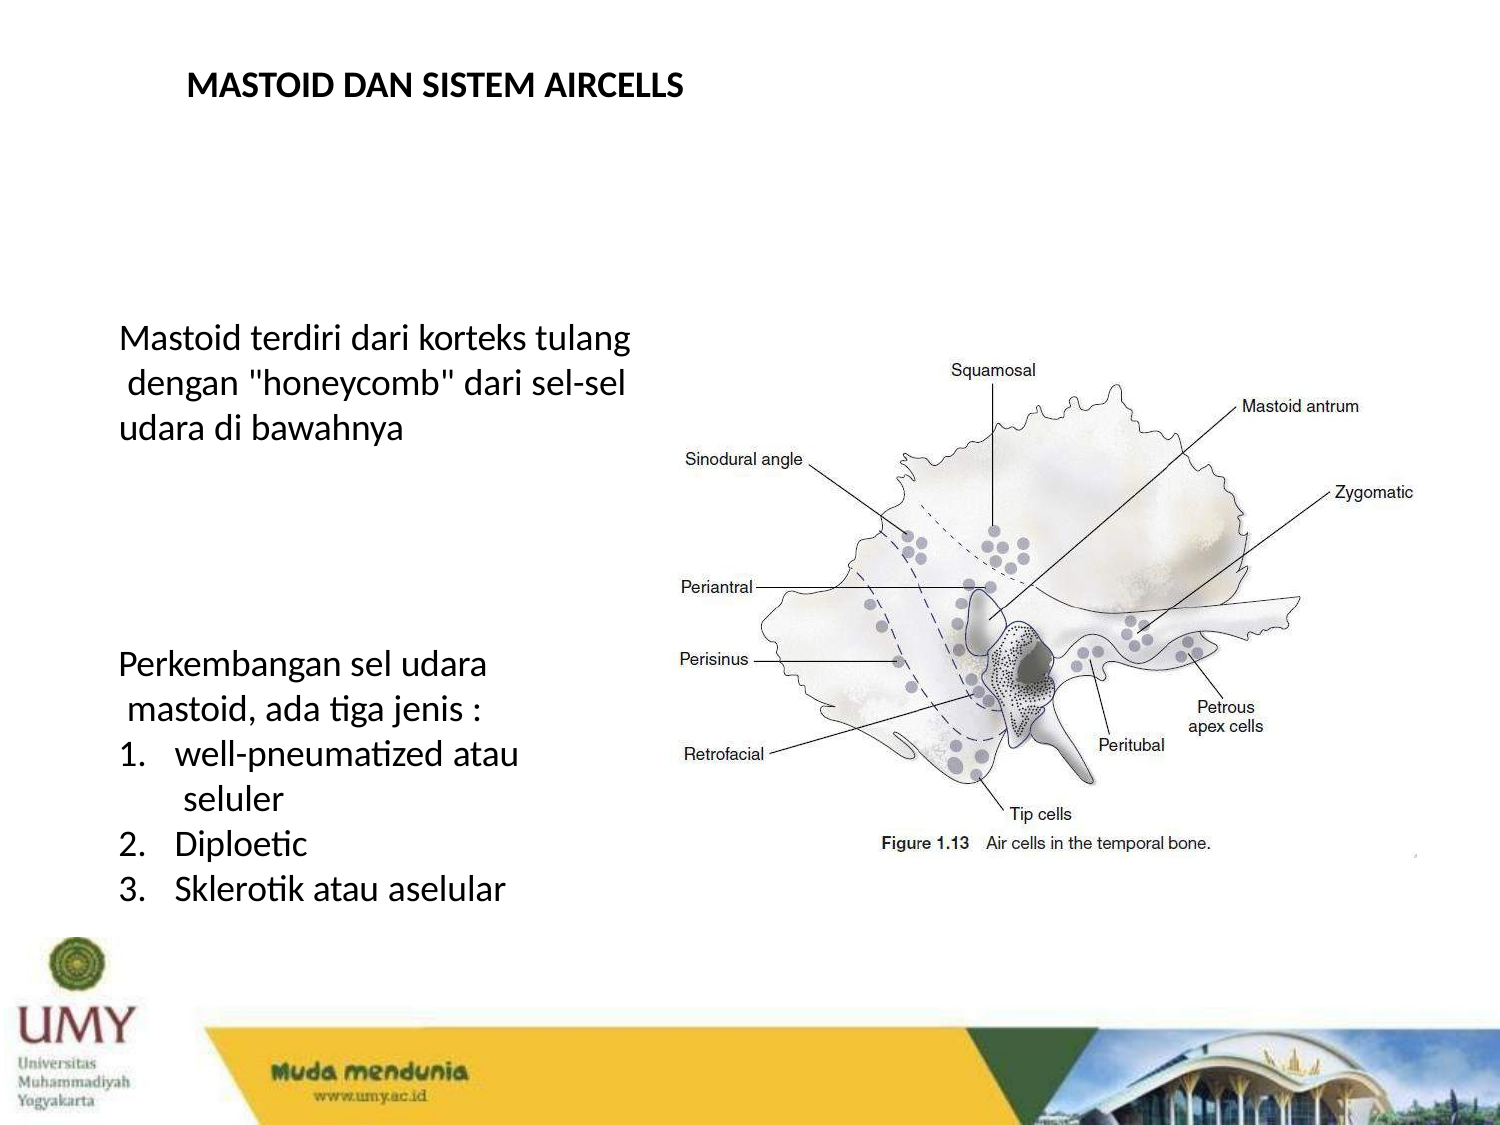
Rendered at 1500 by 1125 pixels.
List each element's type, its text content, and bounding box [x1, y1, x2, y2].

title MASTOID DAN SISTEM AIRCELLS [184, 57, 693, 248]
picture [4, 937, 1500, 1125]
picture [670, 357, 1417, 858]
text_box Perkembangan sel udara mastoid, ada tiga jenis : well-pneumatized atau seluler Diploetic Sklerotik atau aselular [116, 636, 526, 909]
text_box Mastoid terdiri dari korteks tulang dengan "honeycomb" dari sel-sel udara di bawahnya [116, 310, 639, 448]
